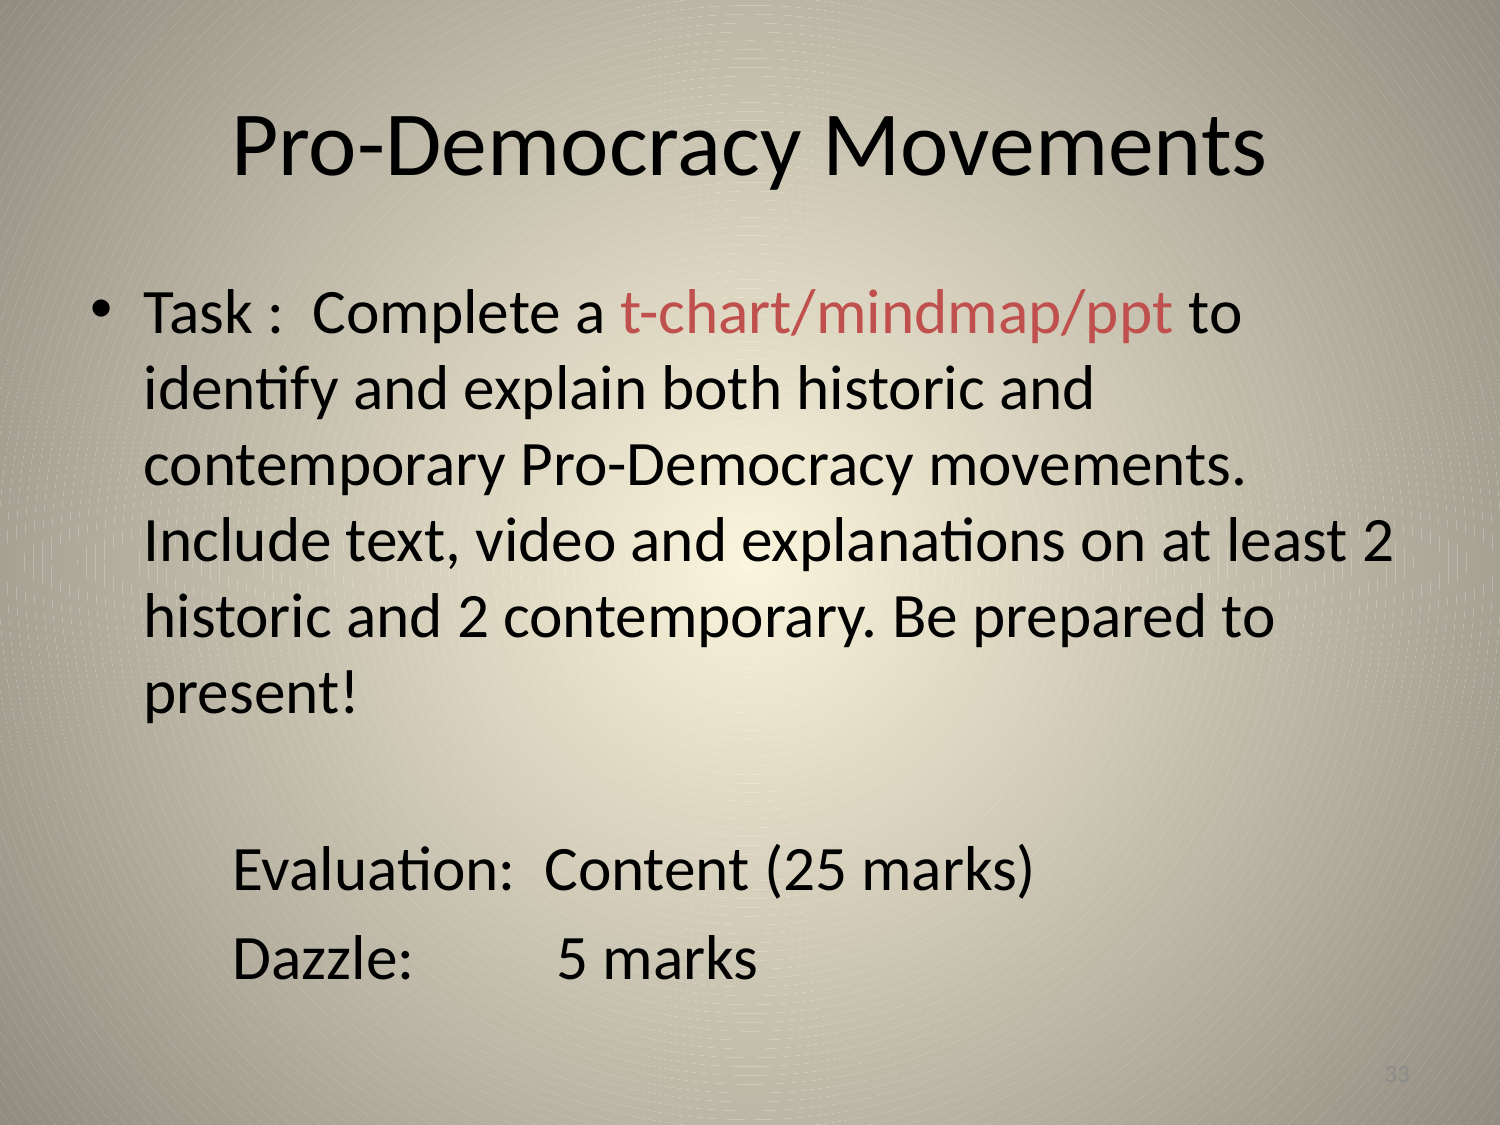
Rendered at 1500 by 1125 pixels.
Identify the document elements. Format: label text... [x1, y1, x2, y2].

list Task : Complete a t-chart/mindmap/ppt to identify and explain both historic and contemporary Pro-Democracy movements. Include text, video and explanations on at least 2 historic and 2 contemporary. Be prepared to present! Evaluation: Content (25 marks) Dazzle: 5 marks [75, 262, 1425, 1005]
slide_number 33 [1074, 1042, 1425, 1103]
title Pro-Democracy Movements [75, 45, 1425, 233]
